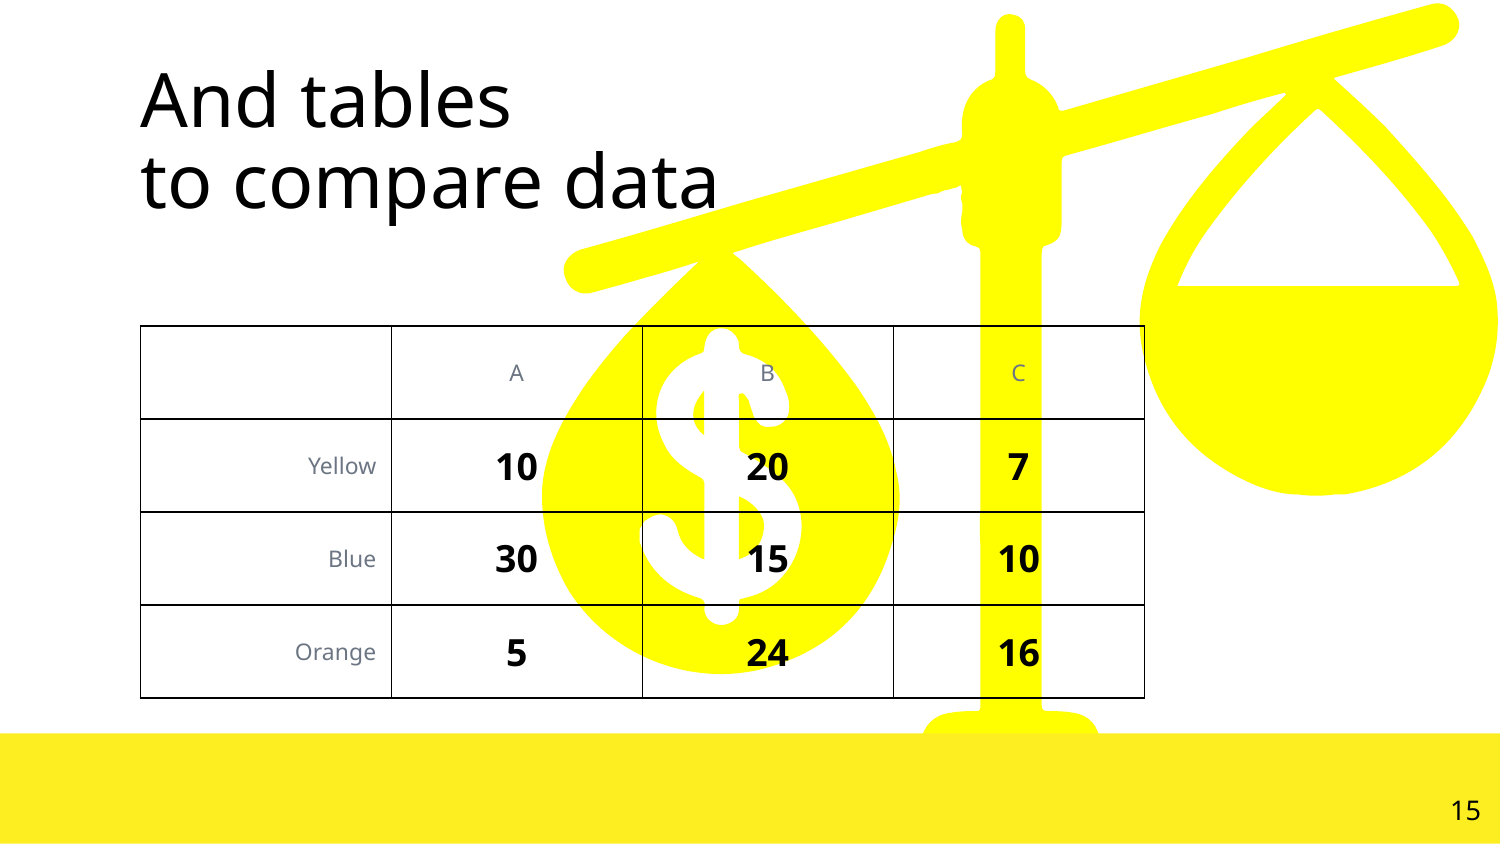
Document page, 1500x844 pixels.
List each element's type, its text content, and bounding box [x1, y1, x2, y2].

table_cell 20 [643, 420, 893, 511]
table_cell Yellow [141, 420, 391, 511]
slide_number 15 [1391, 779, 1482, 844]
table_cell 16 [894, 606, 1144, 697]
table_cell 5 [392, 606, 642, 697]
table_cell 7 [894, 420, 1144, 511]
table_header A [392, 327, 642, 418]
table_cell 10 [392, 420, 642, 511]
table_cell 30 [392, 513, 642, 604]
table_cell 15 [643, 513, 893, 604]
table_cell Blue [141, 513, 391, 604]
title And tables to compare data [140, 142, 1145, 225]
text_box [0, 731, 1500, 844]
table_header C [894, 327, 1144, 418]
table_cell 10 [894, 513, 1144, 604]
table_cell 24 [643, 606, 893, 697]
table_cell Orange [141, 606, 391, 697]
table_header [141, 327, 391, 418]
table_header B [643, 327, 893, 418]
